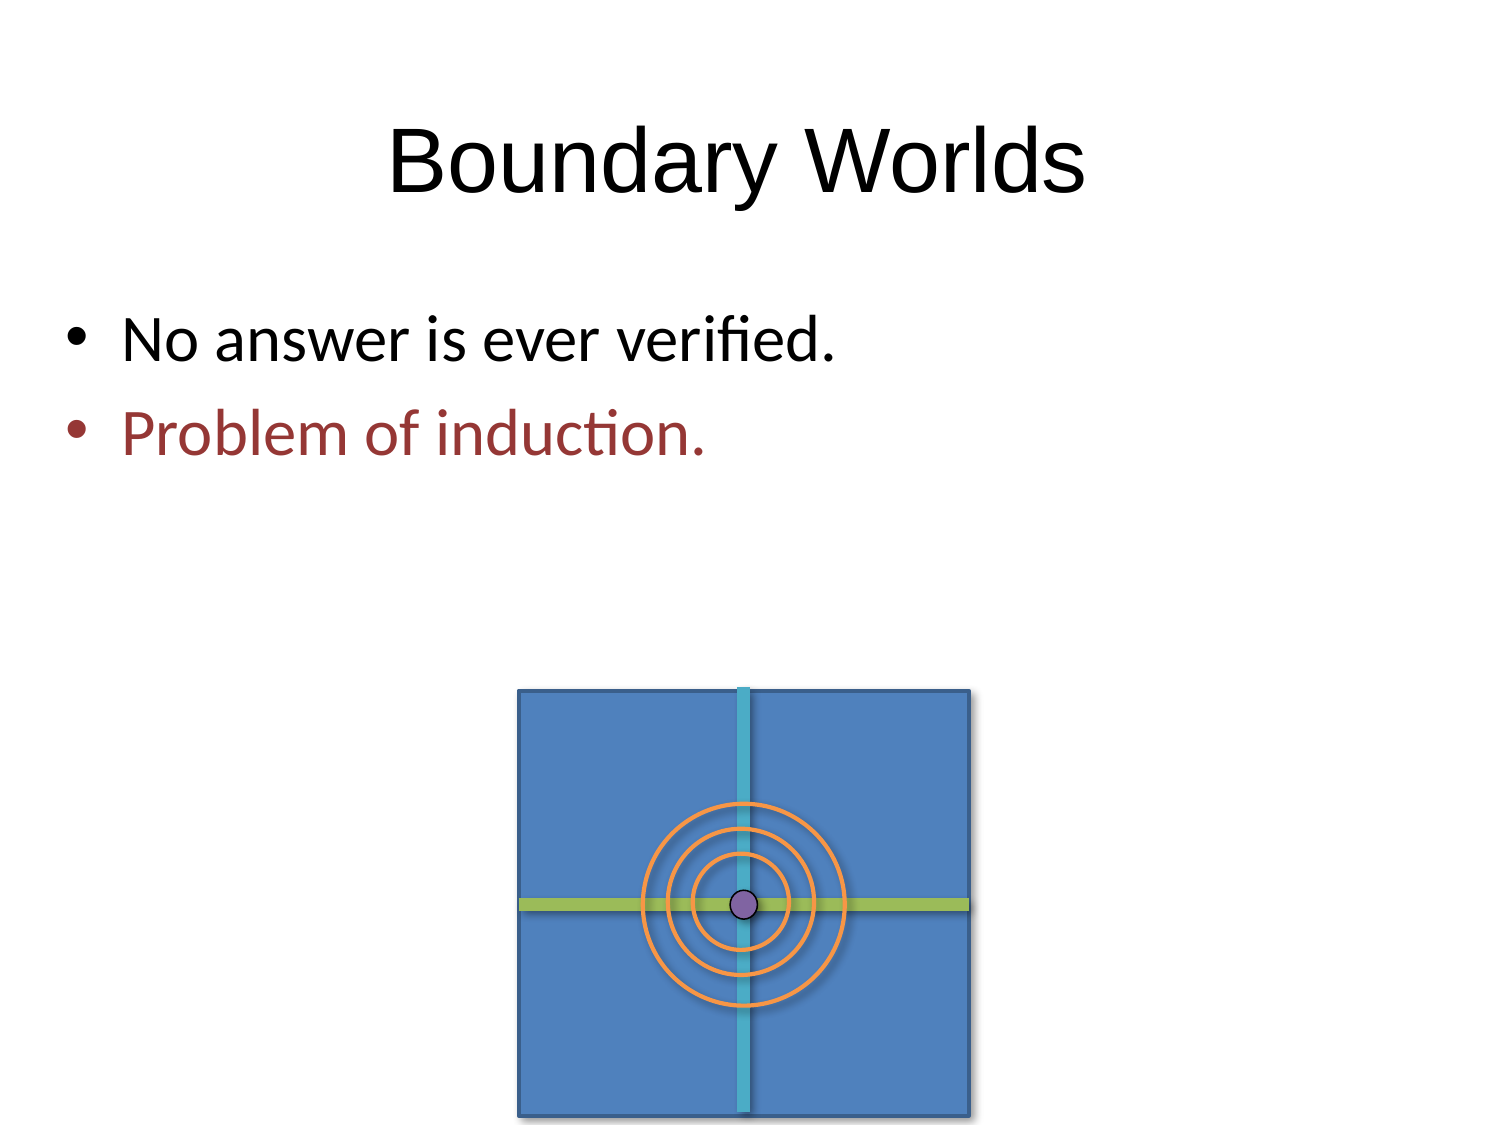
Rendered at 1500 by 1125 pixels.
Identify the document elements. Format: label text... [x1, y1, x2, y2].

text_box [640, 801, 739, 904]
text_box [748, 826, 817, 904]
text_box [640, 905, 666, 914]
text_box [748, 914, 816, 977]
text_box [748, 801, 847, 904]
text_box [666, 914, 739, 978]
text_box [748, 852, 792, 904]
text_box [665, 905, 692, 916]
text_box [692, 914, 739, 952]
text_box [745, 905, 816, 962]
text_box [517, 689, 737, 903]
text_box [745, 905, 847, 987]
text_box [690, 851, 739, 904]
text_box [641, 914, 739, 1008]
text_box [665, 826, 739, 904]
text_box [748, 914, 790, 952]
text_box [517, 914, 738, 1118]
text_box [748, 914, 847, 1008]
text_box [756, 689, 971, 898]
text_box [757, 919, 971, 1118]
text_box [745, 905, 791, 915]
list No answer is ever verified. Problem of induction. [50, 287, 1475, 663]
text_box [691, 905, 743, 916]
title Boundary Worlds [75, 62, 1400, 250]
